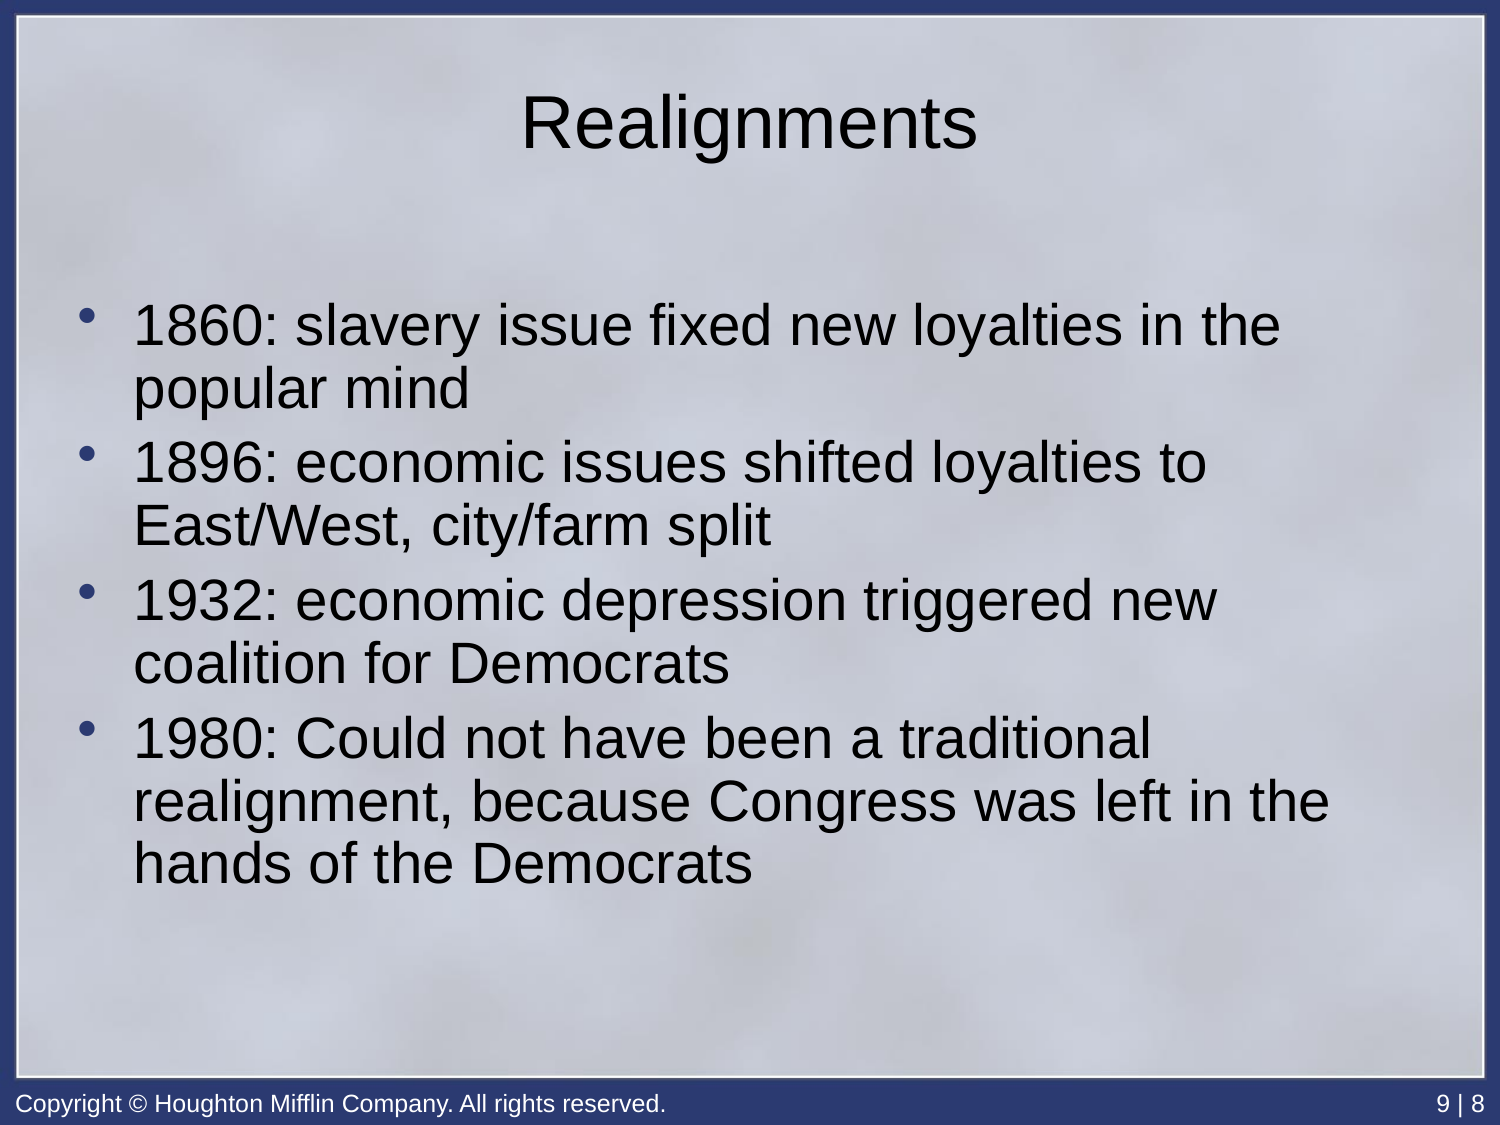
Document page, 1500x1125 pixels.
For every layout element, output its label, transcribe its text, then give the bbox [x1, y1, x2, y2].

footer Copyright © Houghton Mifflin Company. All rights reserved. [0, 1080, 751, 1119]
title Realignments [37, 17, 1463, 221]
picture [0, 0, 1500, 1125]
list 1860: slavery issue fixed new loyalties in the popular mind 1896: economic issues shifted loyalties to East/West, city/farm split 1932: economic depression triggered new coalition for Democrats 1980: Could not have been a traditional realignment, because Congress was left in the hands of the Democrats [62, 287, 1438, 1001]
slide_number 9 | 8 [1187, 1080, 1500, 1119]
